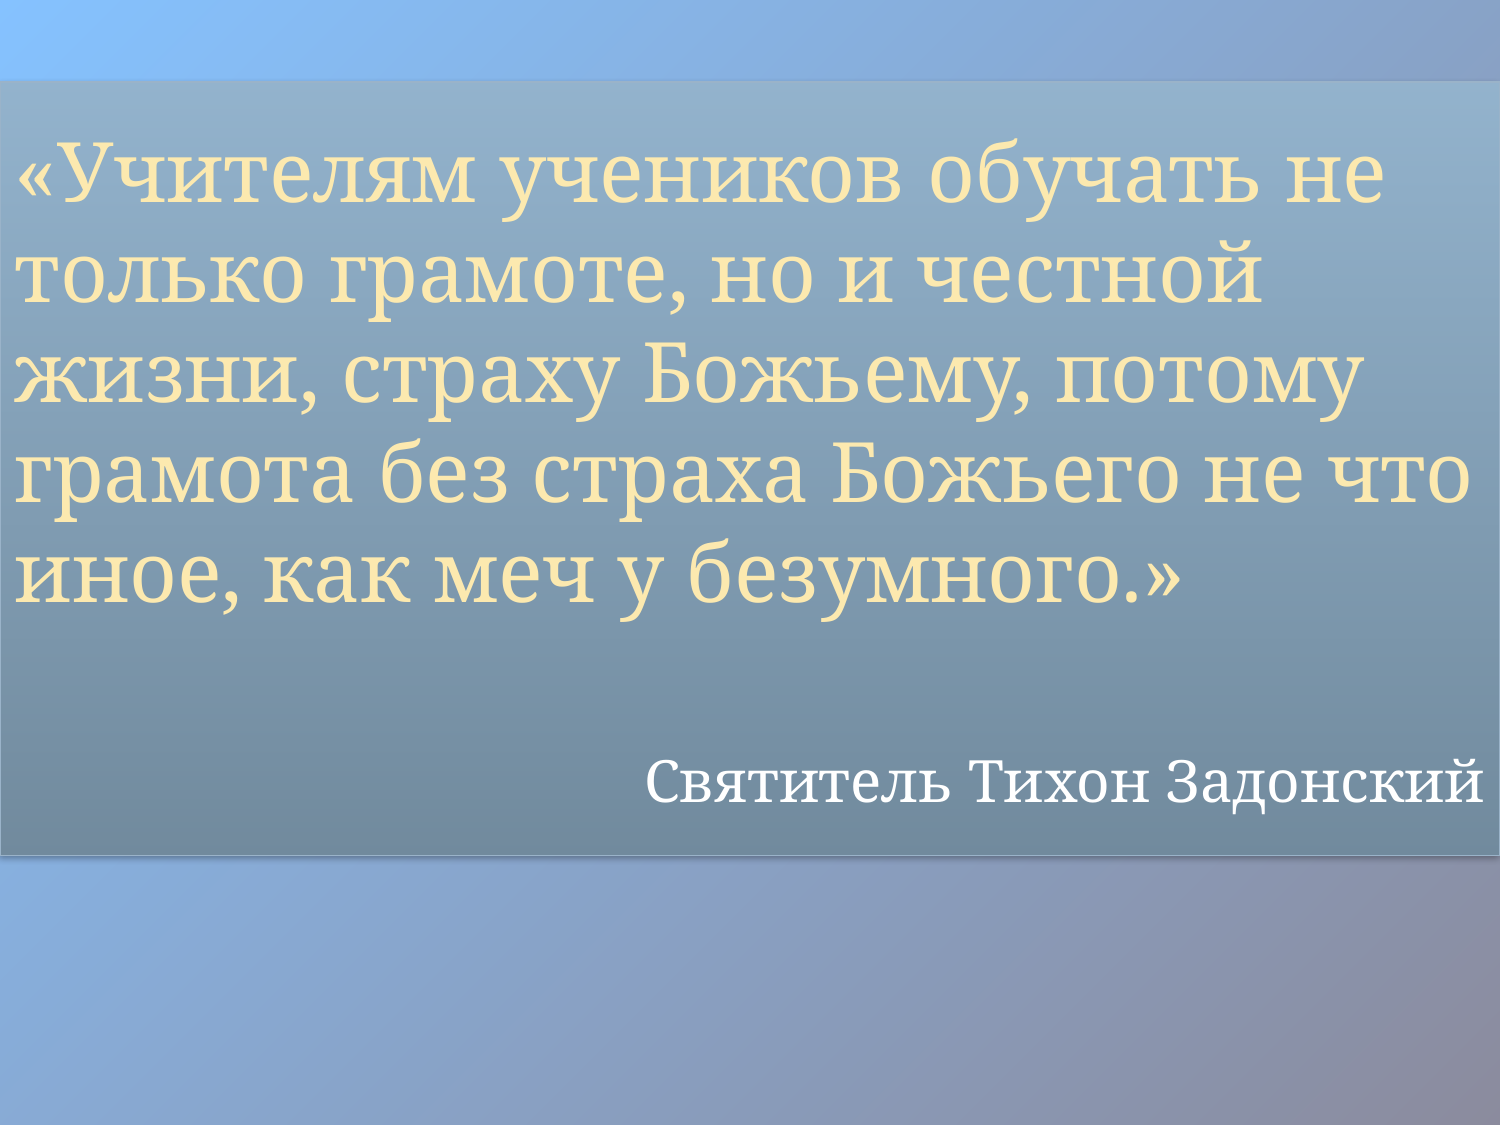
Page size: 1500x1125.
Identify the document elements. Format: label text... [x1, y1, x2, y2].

text_box «Учителям учеников обучать не только грамоте, но и честной жизни, страху Божьему, потому грамота без страха Божьего не что иное, как меч у безумного.» Святитель Тихон Задонский [0, 81, 1500, 856]
